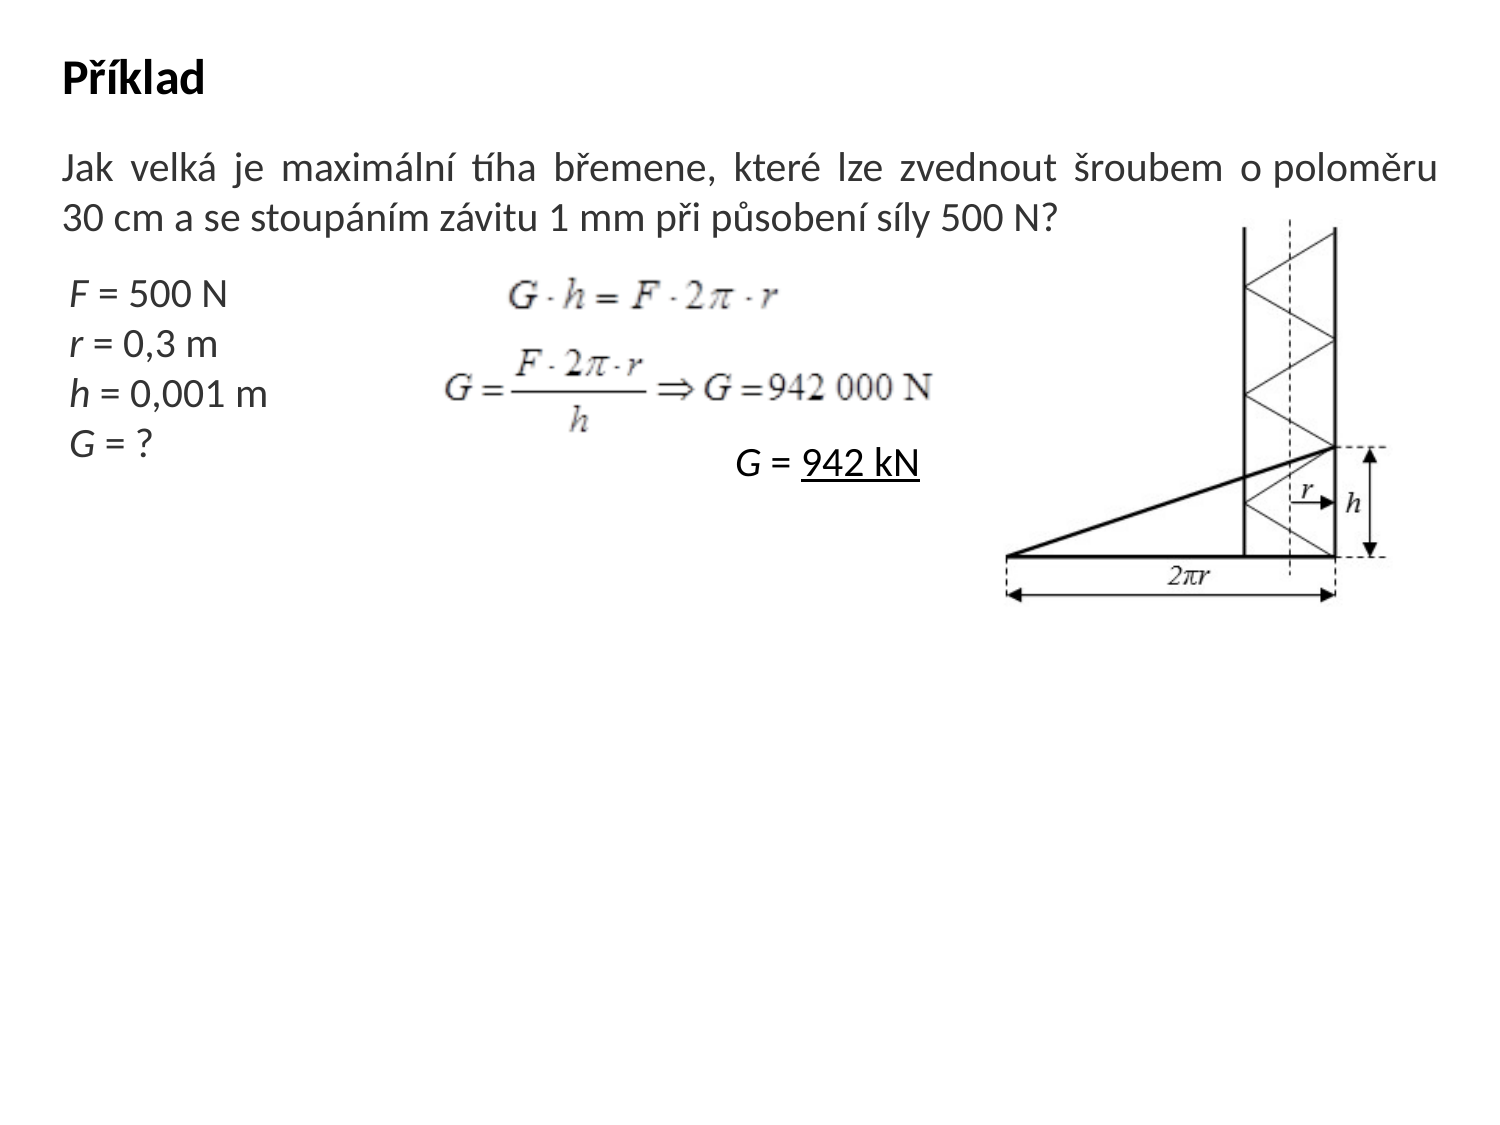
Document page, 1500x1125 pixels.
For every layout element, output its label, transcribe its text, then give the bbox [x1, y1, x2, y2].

text_box Příklad [47, 36, 222, 112]
picture [439, 340, 938, 440]
text_box Jak velká je maximální tíha břemene, které lze zvednout šroubem o poloměru 30 cm a se stoupáním závitu 1 mm při působení síly 500 N? [46, 131, 1454, 247]
text_box F = 500 N r = 0,3 m h = 0,001 m G = ? [54, 258, 291, 474]
text_box G = 942 kN [720, 440, 936, 492]
picture [992, 218, 1399, 610]
picture [502, 270, 787, 321]
